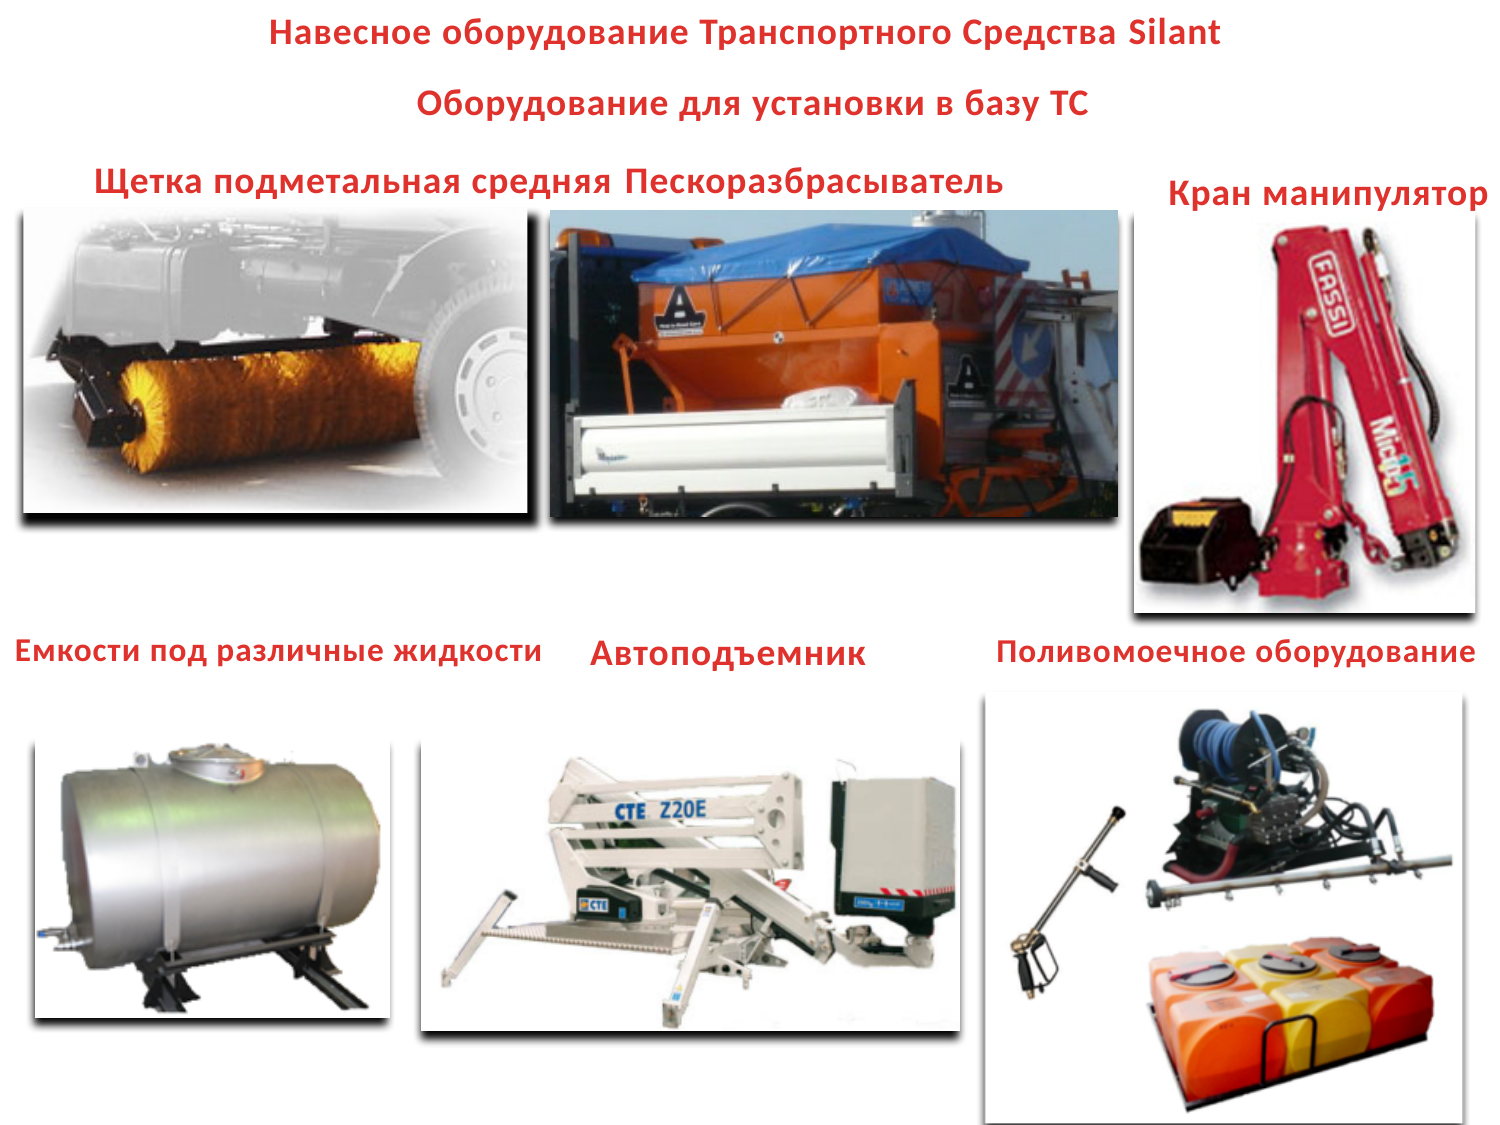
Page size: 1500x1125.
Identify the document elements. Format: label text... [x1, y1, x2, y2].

picture [34, 738, 390, 1018]
picture [984, 690, 1464, 1125]
text_box Кран манипулятор [1153, 160, 1500, 221]
text_box Навесное оборудование Транспортного Средства Silant [41, 0, 1459, 60]
text_box Пескоразбрасыватель [628, 148, 1019, 209]
picture [1124, 210, 1476, 613]
text_box Поливомоечное оборудование [981, 621, 1500, 677]
text_box Автоподъемник [575, 621, 882, 681]
text_box Оборудование для установки в базу ТС [402, 70, 1105, 130]
picture [421, 738, 960, 1032]
picture [550, 210, 1119, 517]
text_box Емкости под различные жидкости [0, 621, 563, 676]
text_box Щетка подметальная средняя [79, 148, 628, 209]
picture [23, 207, 528, 513]
